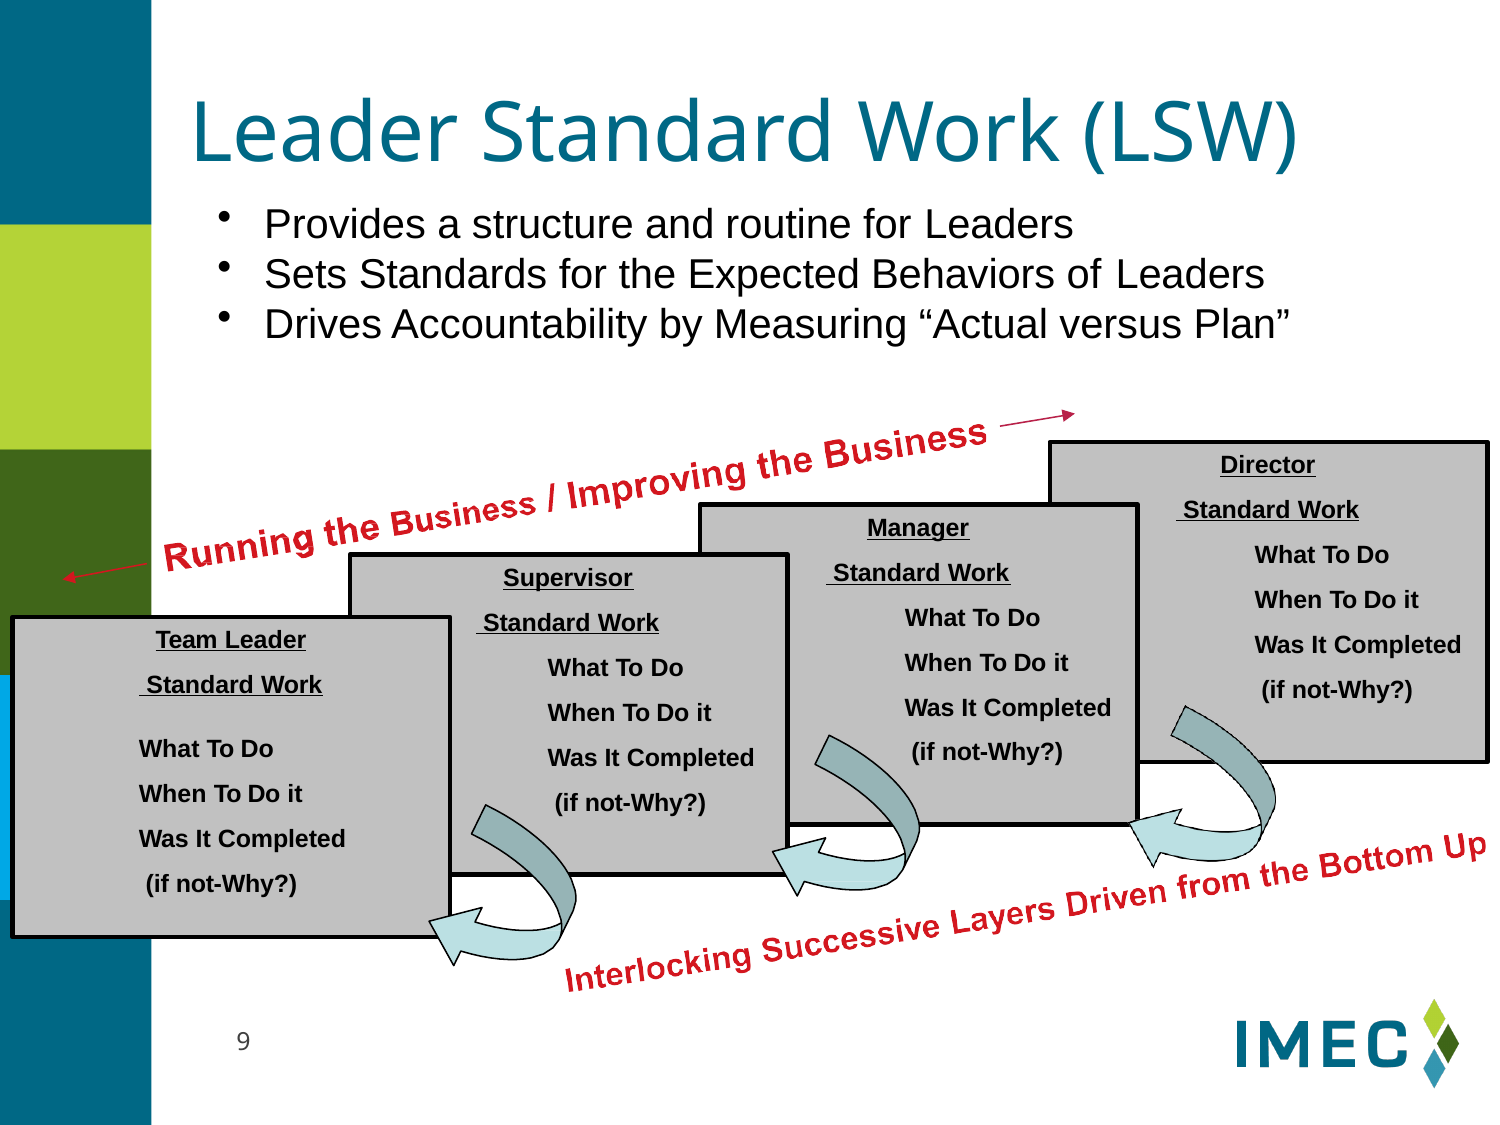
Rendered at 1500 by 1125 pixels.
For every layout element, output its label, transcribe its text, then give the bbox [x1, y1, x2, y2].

title Leader Standard Work (LSW) [187, 33, 1413, 222]
text_box [435, 510, 452, 529]
text_box [1061, 409, 1075, 422]
text_box [293, 529, 314, 559]
text_box Supervisor [501, 561, 636, 592]
slide_number 9 [205, 1012, 281, 1073]
text_box [567, 424, 987, 509]
text_box [237, 538, 258, 561]
picture [1224, 993, 1466, 1097]
text_box [453, 508, 461, 527]
text_box [1049, 441, 1488, 762]
text_box Provides a structure and routine for Leaders Sets Standards for the Expected Behaviors of Leaders Drives Accountability by Measuring “Actual versus Plan” [215, 196, 1350, 347]
text_box [191, 545, 213, 567]
text_box [323, 519, 338, 547]
text_box Director [1218, 448, 1319, 479]
text_box [164, 542, 193, 572]
text_box [259, 536, 269, 557]
text_box Standard Work [831, 556, 1013, 587]
text_box [415, 512, 434, 532]
text_box [548, 483, 555, 513]
text_box [270, 533, 291, 555]
text_box [565, 705, 1486, 993]
text_box [390, 510, 414, 536]
text_box What To Do When To Do it Was It Completed (if not-Why?) [136, 717, 351, 898]
text_box Standard Work [474, 606, 663, 637]
text_box [462, 505, 481, 525]
text_box [429, 804, 576, 966]
text_box [500, 500, 518, 519]
text_box [12, 617, 450, 938]
text_box Manager [864, 511, 973, 542]
text_box Team Leader Standard Work [136, 623, 326, 699]
text_box When To Do it Was It Completed (if not-Why?) [902, 631, 1117, 705]
text_box [62, 571, 76, 584]
picture [0, 225, 152, 937]
text_box [772, 735, 920, 896]
text_box What To Do [545, 651, 688, 681]
text_box [699, 504, 1138, 705]
text_box What To Do [902, 601, 1045, 631]
text_box [519, 497, 536, 516]
text_box [482, 502, 500, 521]
text_box [349, 554, 788, 875]
text_box When To Do it Was It Completed (if not-Why?) [545, 681, 759, 816]
text_box [336, 517, 359, 545]
text_box Standard Work [1174, 493, 1363, 524]
text_box [360, 519, 380, 541]
text_box [214, 542, 235, 564]
text_box [258, 529, 265, 535]
text_box What To Do When To Do it Was It Completed (if not-Why?) [1252, 523, 1467, 704]
